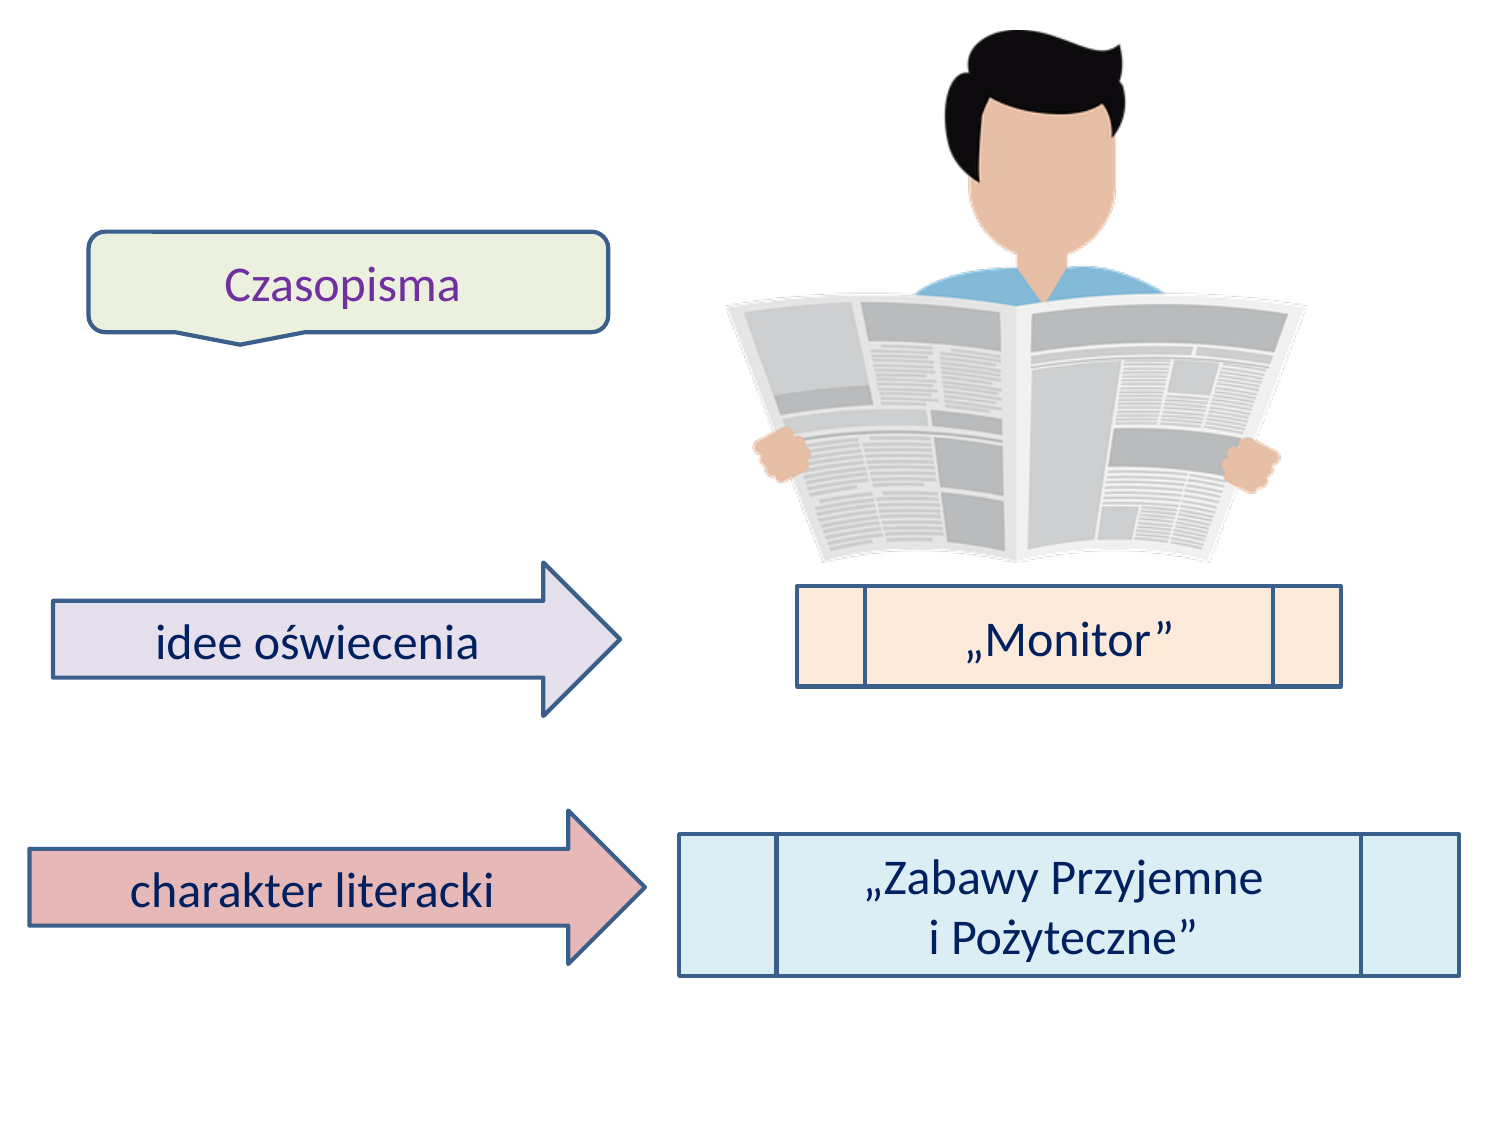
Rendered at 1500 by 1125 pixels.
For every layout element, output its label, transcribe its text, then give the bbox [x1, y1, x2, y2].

picture [726, 30, 1307, 563]
text_box Czasopisma [86, 229, 611, 347]
text_box charakter literacki [27, 808, 648, 966]
text_box „Zabawy Przyjemne i Pożyteczne” [677, 832, 1461, 978]
text_box idee oświecenia [50, 560, 623, 718]
text_box „Monitor” [795, 584, 1343, 689]
